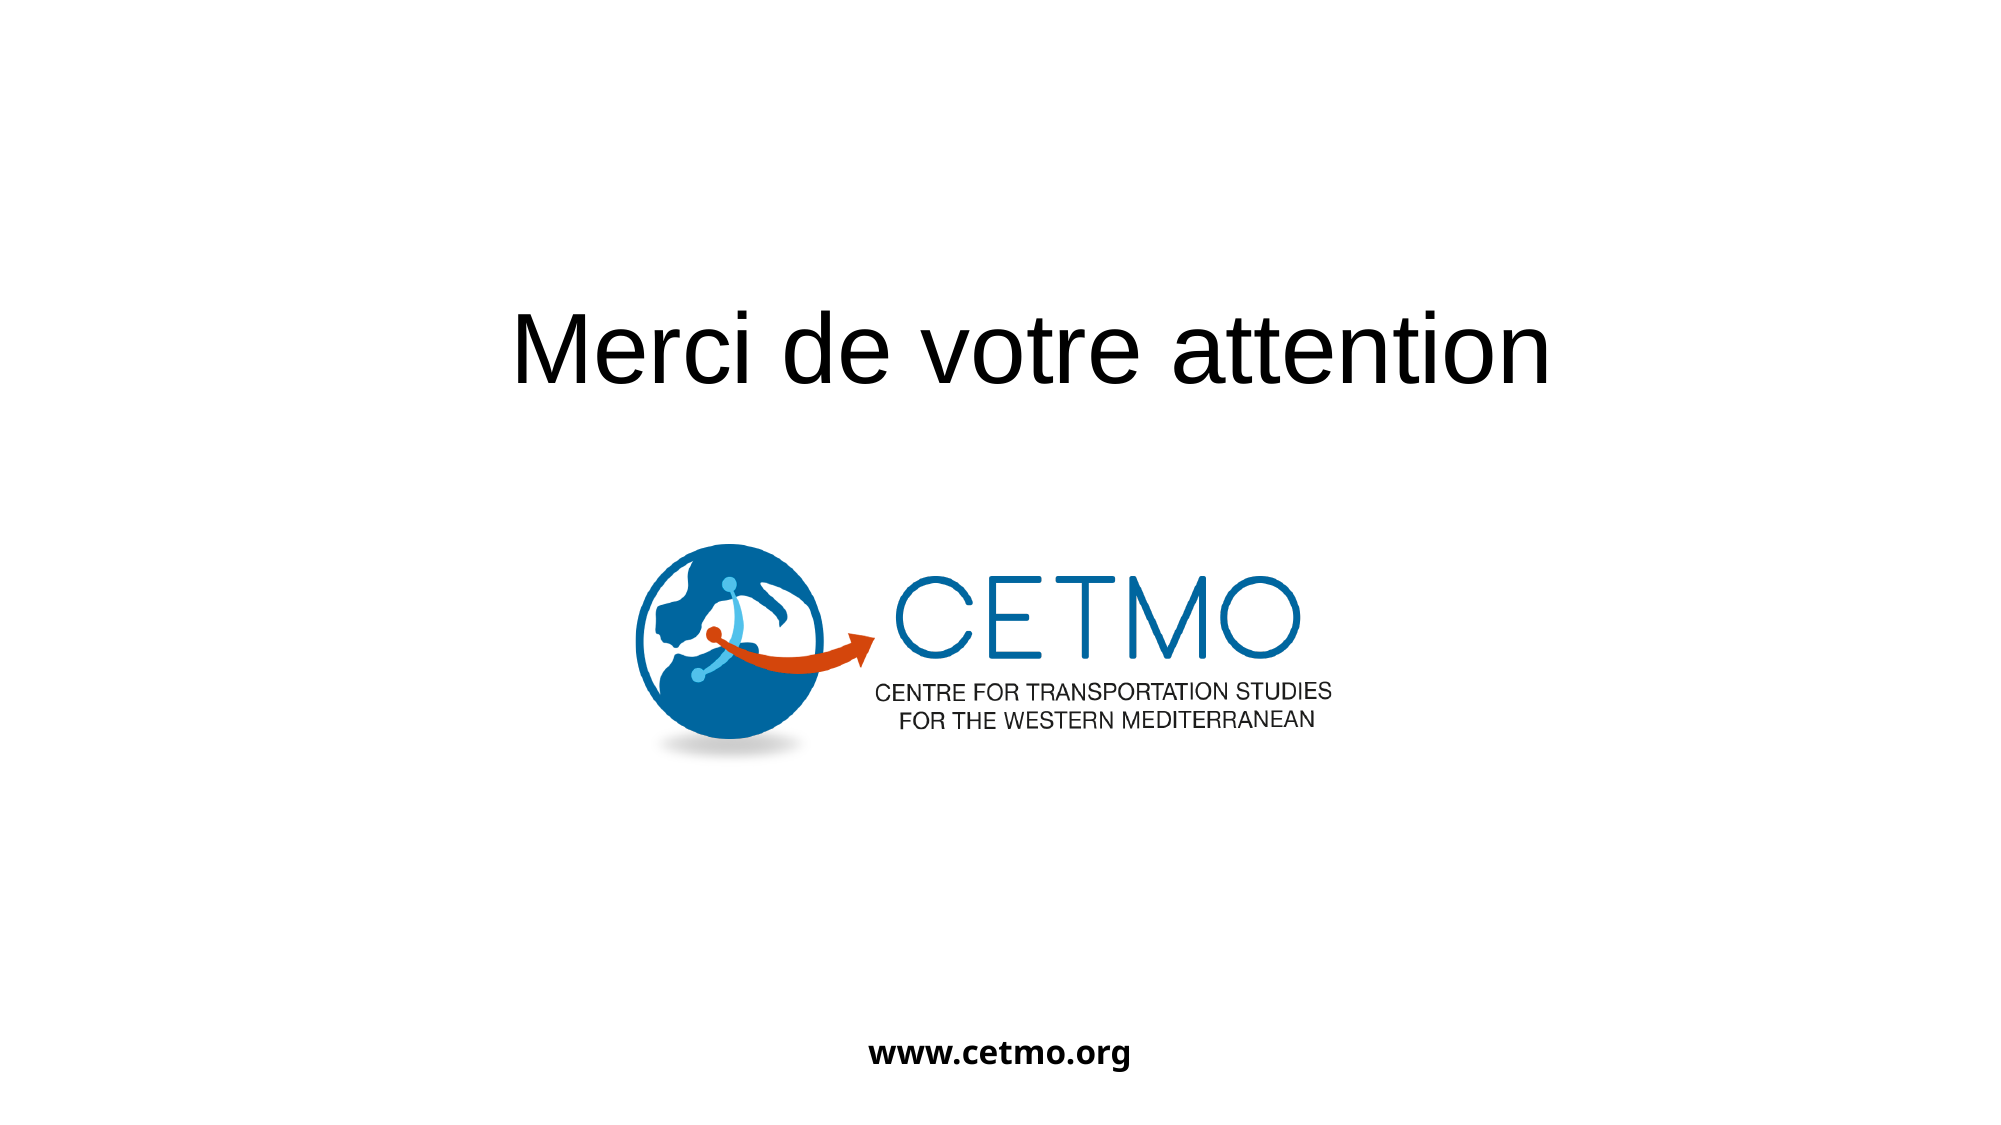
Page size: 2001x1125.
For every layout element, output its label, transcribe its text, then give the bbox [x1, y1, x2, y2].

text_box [0, 512, 2000, 1080]
text_box Merci de votre attention [178, 276, 1886, 412]
